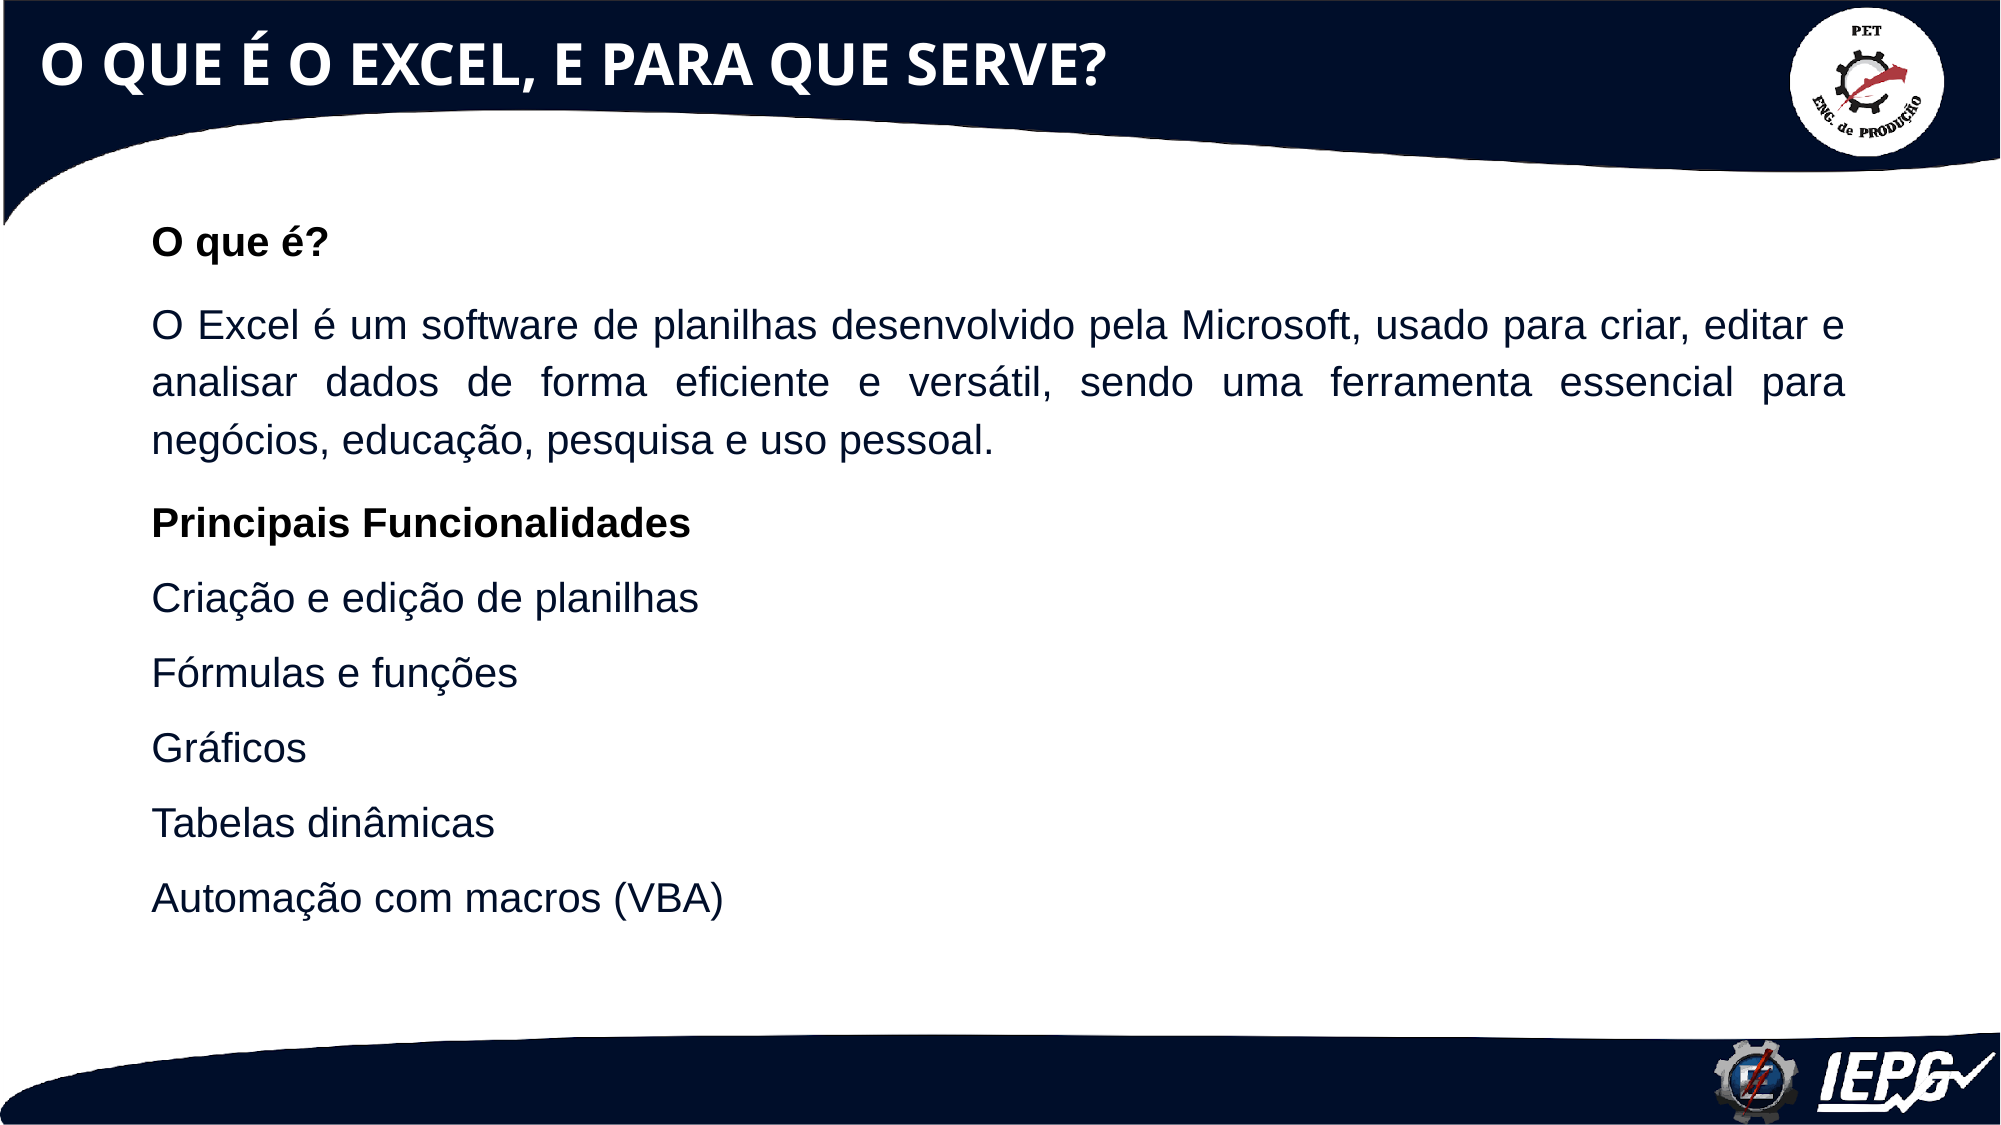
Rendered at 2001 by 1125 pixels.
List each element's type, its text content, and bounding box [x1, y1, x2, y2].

picture [0, 0, 2001, 1125]
list O que é? O Excel é um software de planilhas desenvolvido pela Microsoft, usado para criar, editar e analisar dados de forma eficiente e versátil, sendo uma ferramenta essencial para negócios, educação, pesquisa e uso pessoal. Principais Funcionalidades Criação e edição de planilhas Fórmulas e funções Gráficos Tabelas dinâmicas Automação com macros (VBA) [136, 200, 1862, 999]
title O QUE É O EXCEL, E PARA QUE SERVE? [24, 21, 1618, 112]
